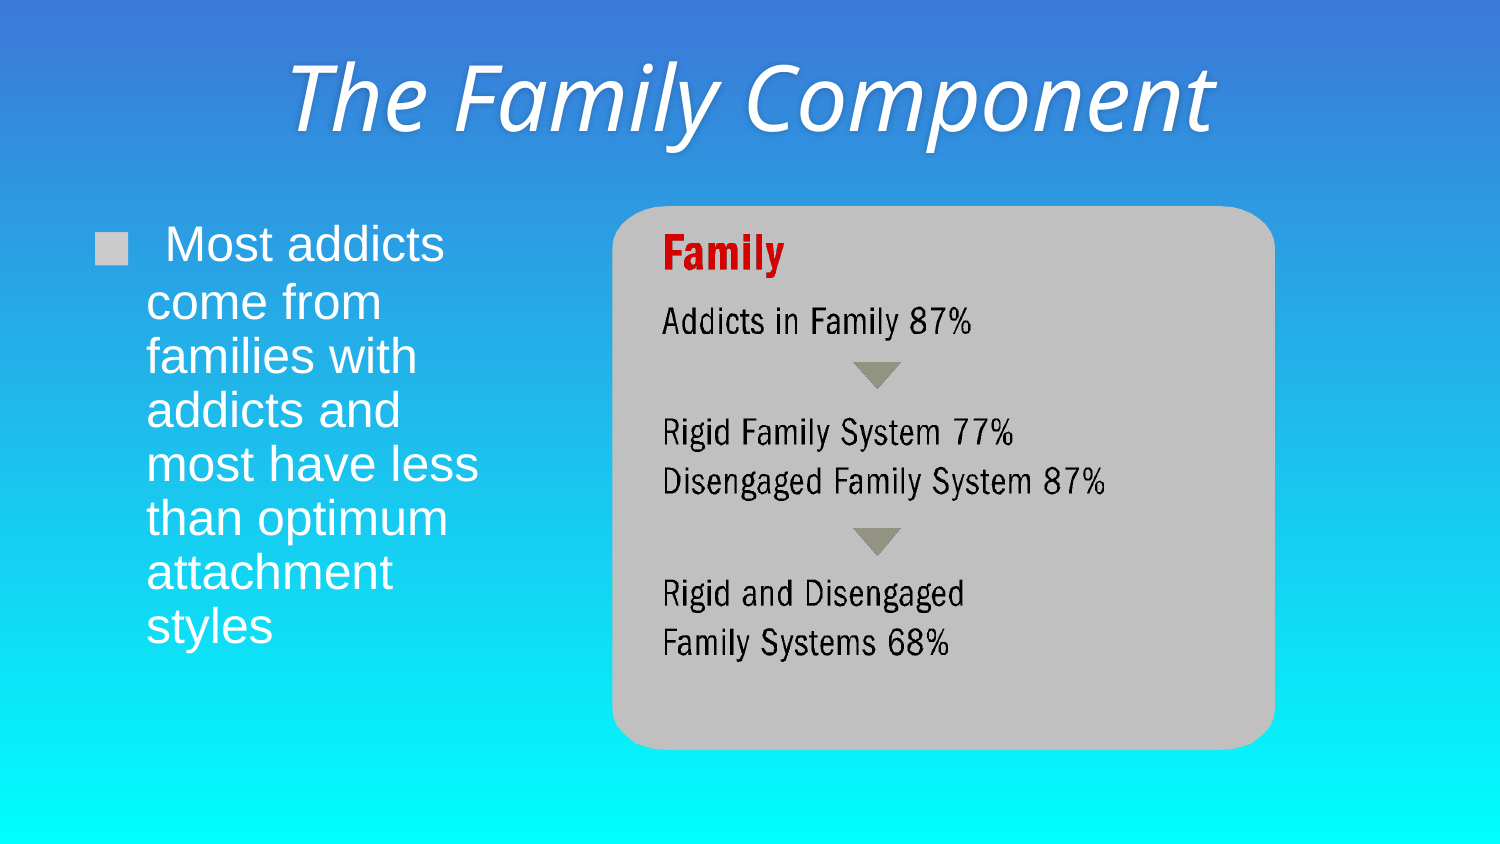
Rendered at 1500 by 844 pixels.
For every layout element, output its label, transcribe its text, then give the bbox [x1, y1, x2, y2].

title The Family Component [75, 49, 1425, 141]
picture [662, 234, 1104, 662]
text_box [612, 206, 1275, 751]
list Most addicts come from families with addicts and most have less than optimum attachment styles [74, 196, 537, 750]
